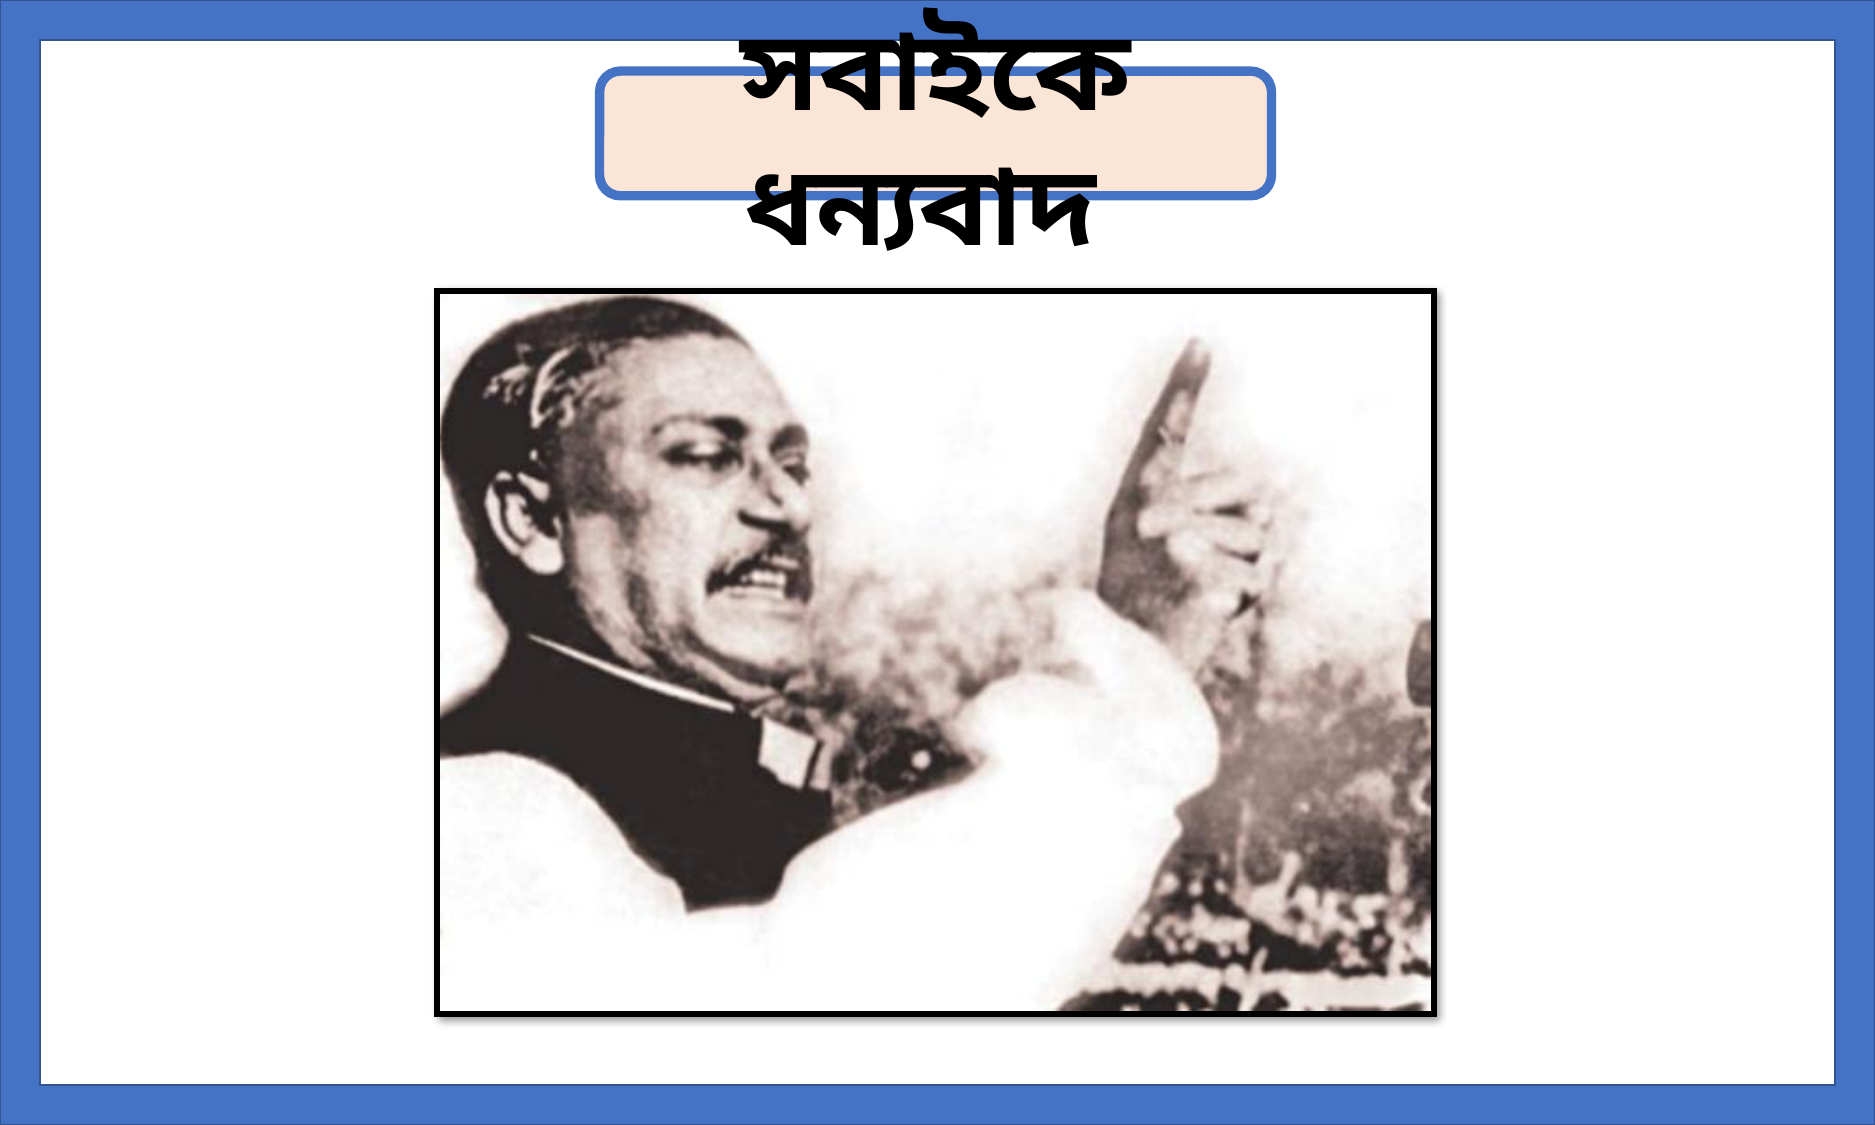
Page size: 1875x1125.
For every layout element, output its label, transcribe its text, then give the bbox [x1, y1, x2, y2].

text_box সবাইকে ধন্যবাদ [598, 70, 1273, 197]
picture [440, 294, 1431, 1011]
